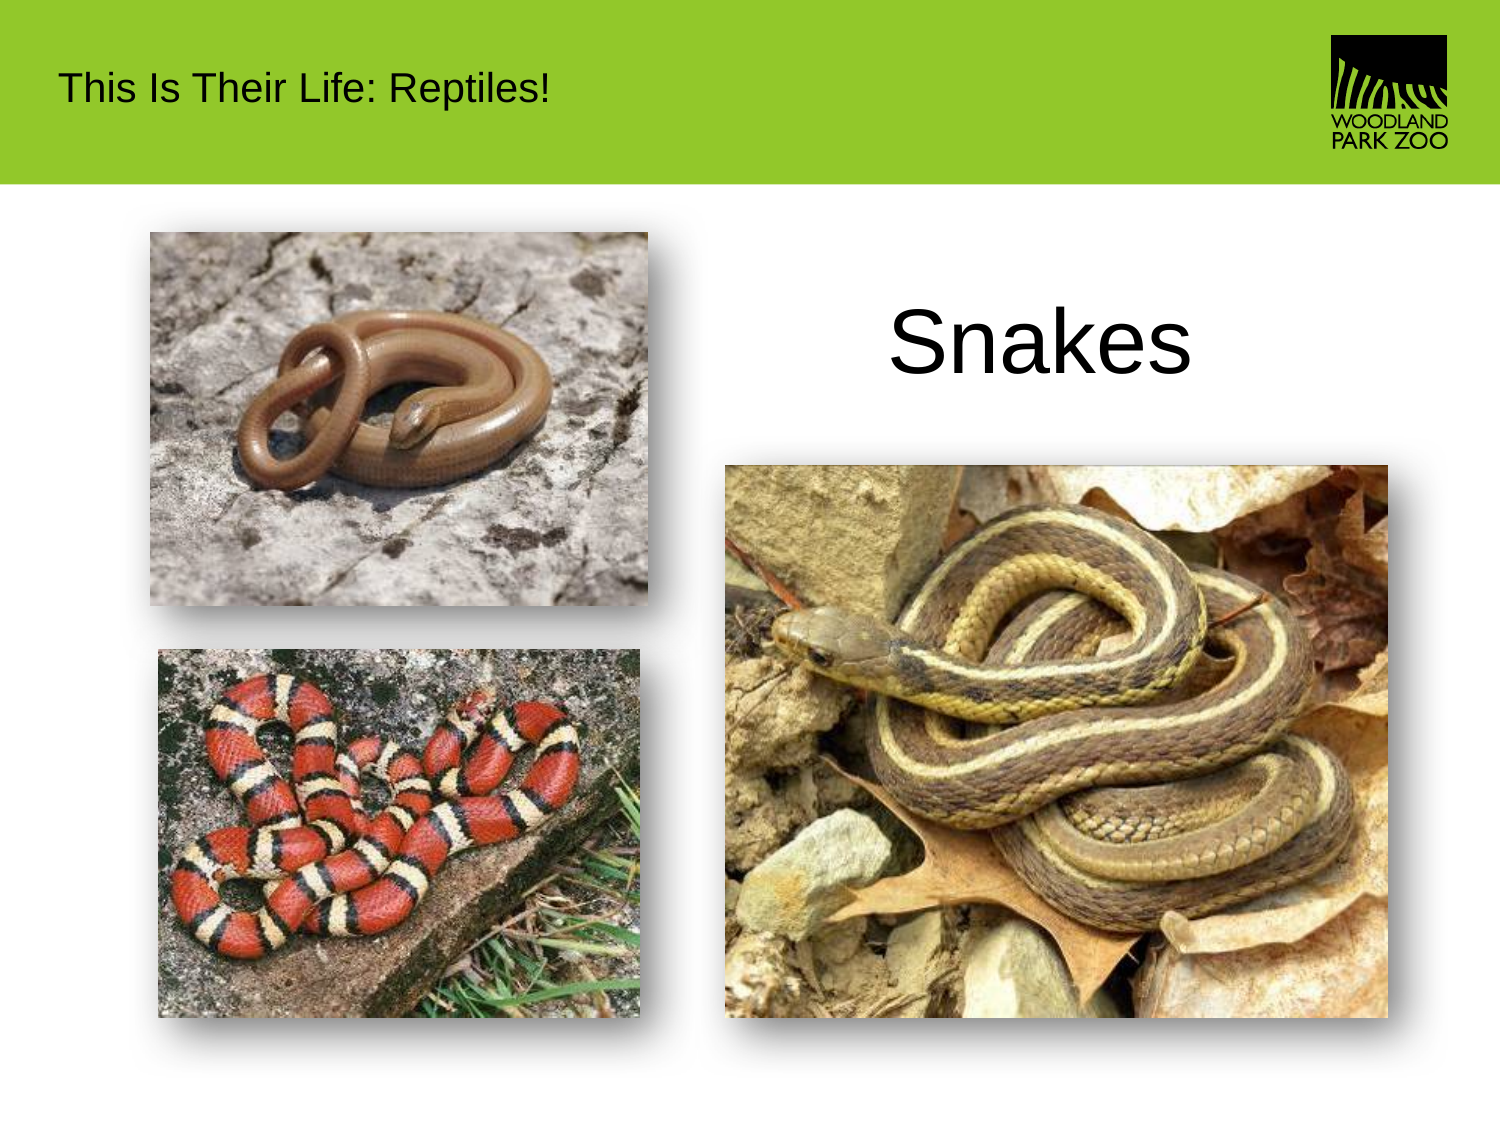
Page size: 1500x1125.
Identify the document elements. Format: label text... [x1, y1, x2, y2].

picture [158, 649, 640, 1018]
picture [1331, 35, 1448, 149]
picture [724, 465, 1388, 1018]
text_box Snakes [872, 274, 1209, 400]
title This Is Their Life: Reptiles! [42, 34, 1324, 119]
picture [149, 231, 649, 606]
